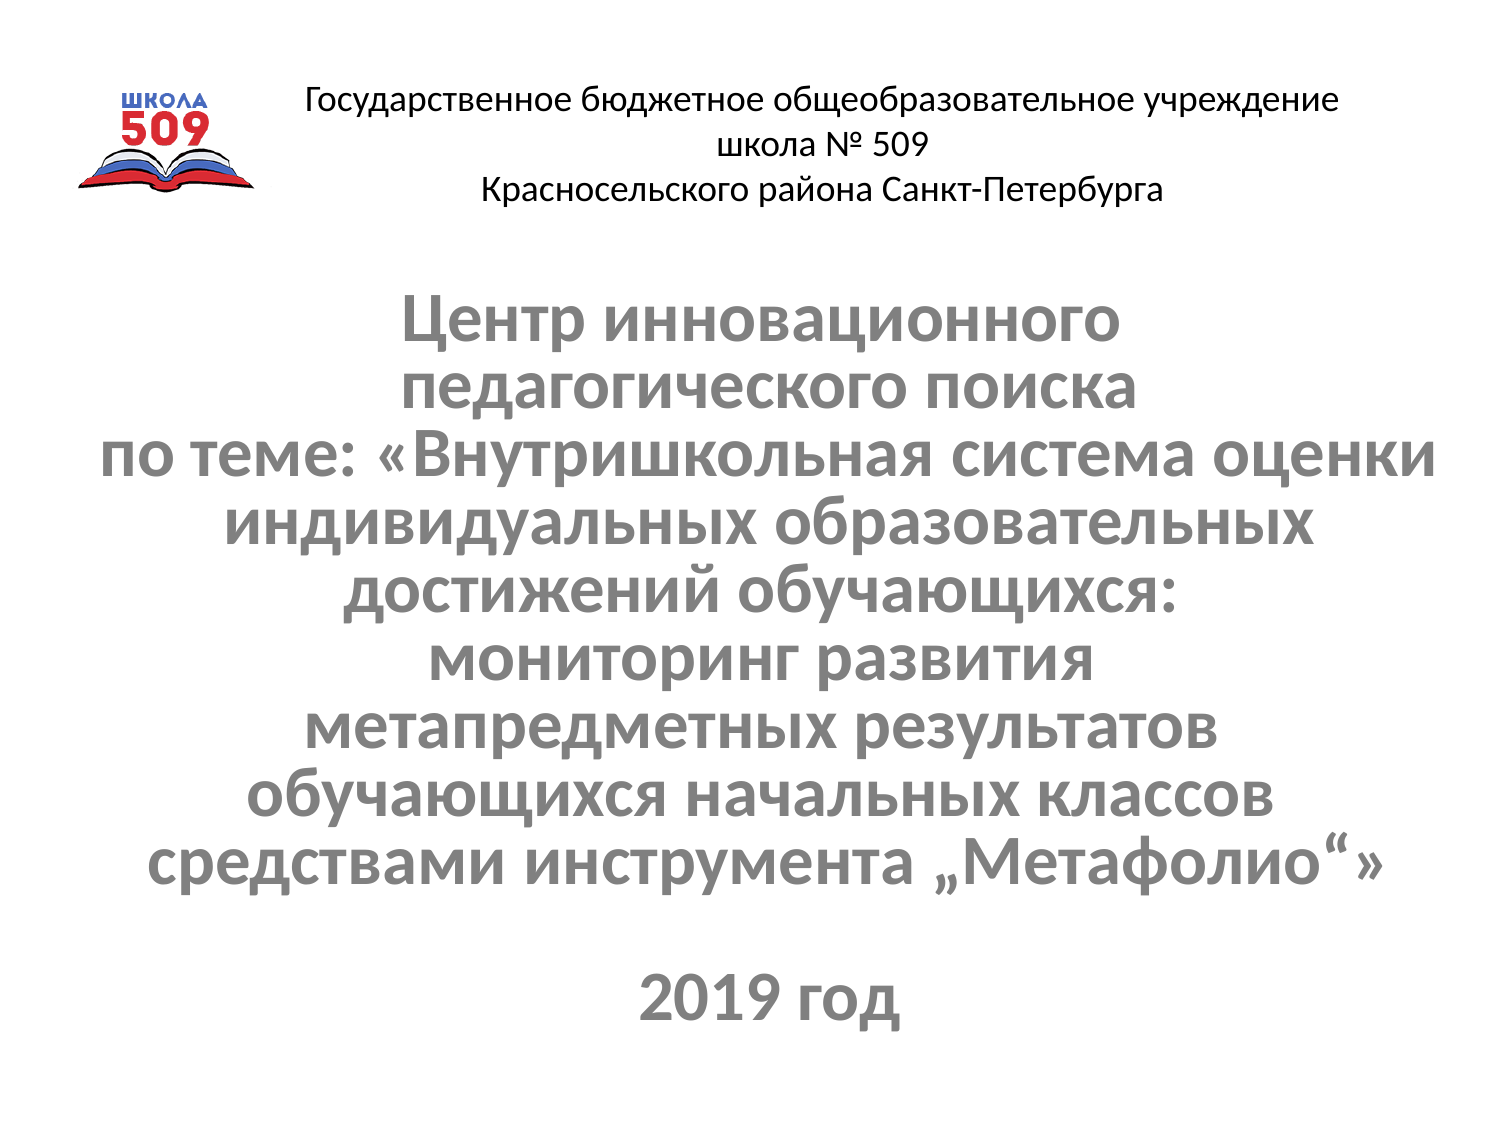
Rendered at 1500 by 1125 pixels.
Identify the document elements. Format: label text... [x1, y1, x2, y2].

picture [55, 87, 280, 197]
title Центр инновационного педагогического поиска по теме: «Внутришкольная система оценки индивидуальных образовательных достижений обучающихся: мониторинг развития метапредметных результатов обучающихся начальных классов средствами инструмента „Метафолио“» 2019 год [39, 332, 1500, 988]
text_box Государственное бюджетное общеобразовательное учреждение школа № 509 Красносельского района Санкт-Петербурга [220, 66, 1425, 218]
